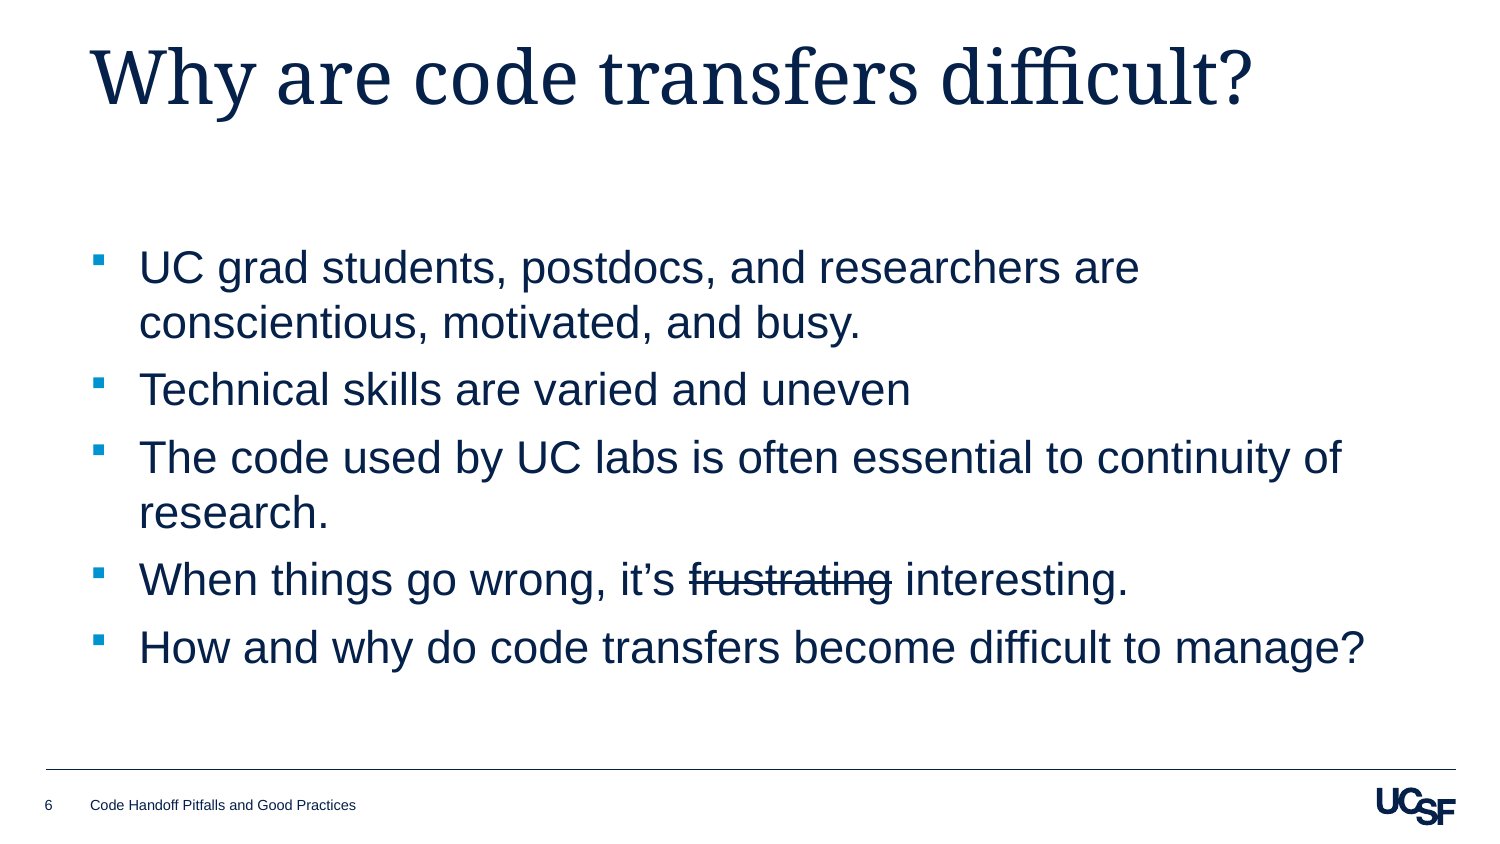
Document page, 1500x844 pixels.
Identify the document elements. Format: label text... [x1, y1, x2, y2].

title Why are code transfers difficult? [74, 52, 1416, 128]
list UC grad students, postdocs, and researchers are conscientious, motivated, and busy. Technical skills are varied and uneven The code used by UC labs is often essential to continuity of research. When things go wrong, it’s frustrating interesting. How and why do code transfers become difficult to manage? [75, 229, 1411, 711]
footer Code Handoff Pitfalls and Good Practices [89, 796, 798, 813]
slide_number 6 [44, 793, 85, 814]
